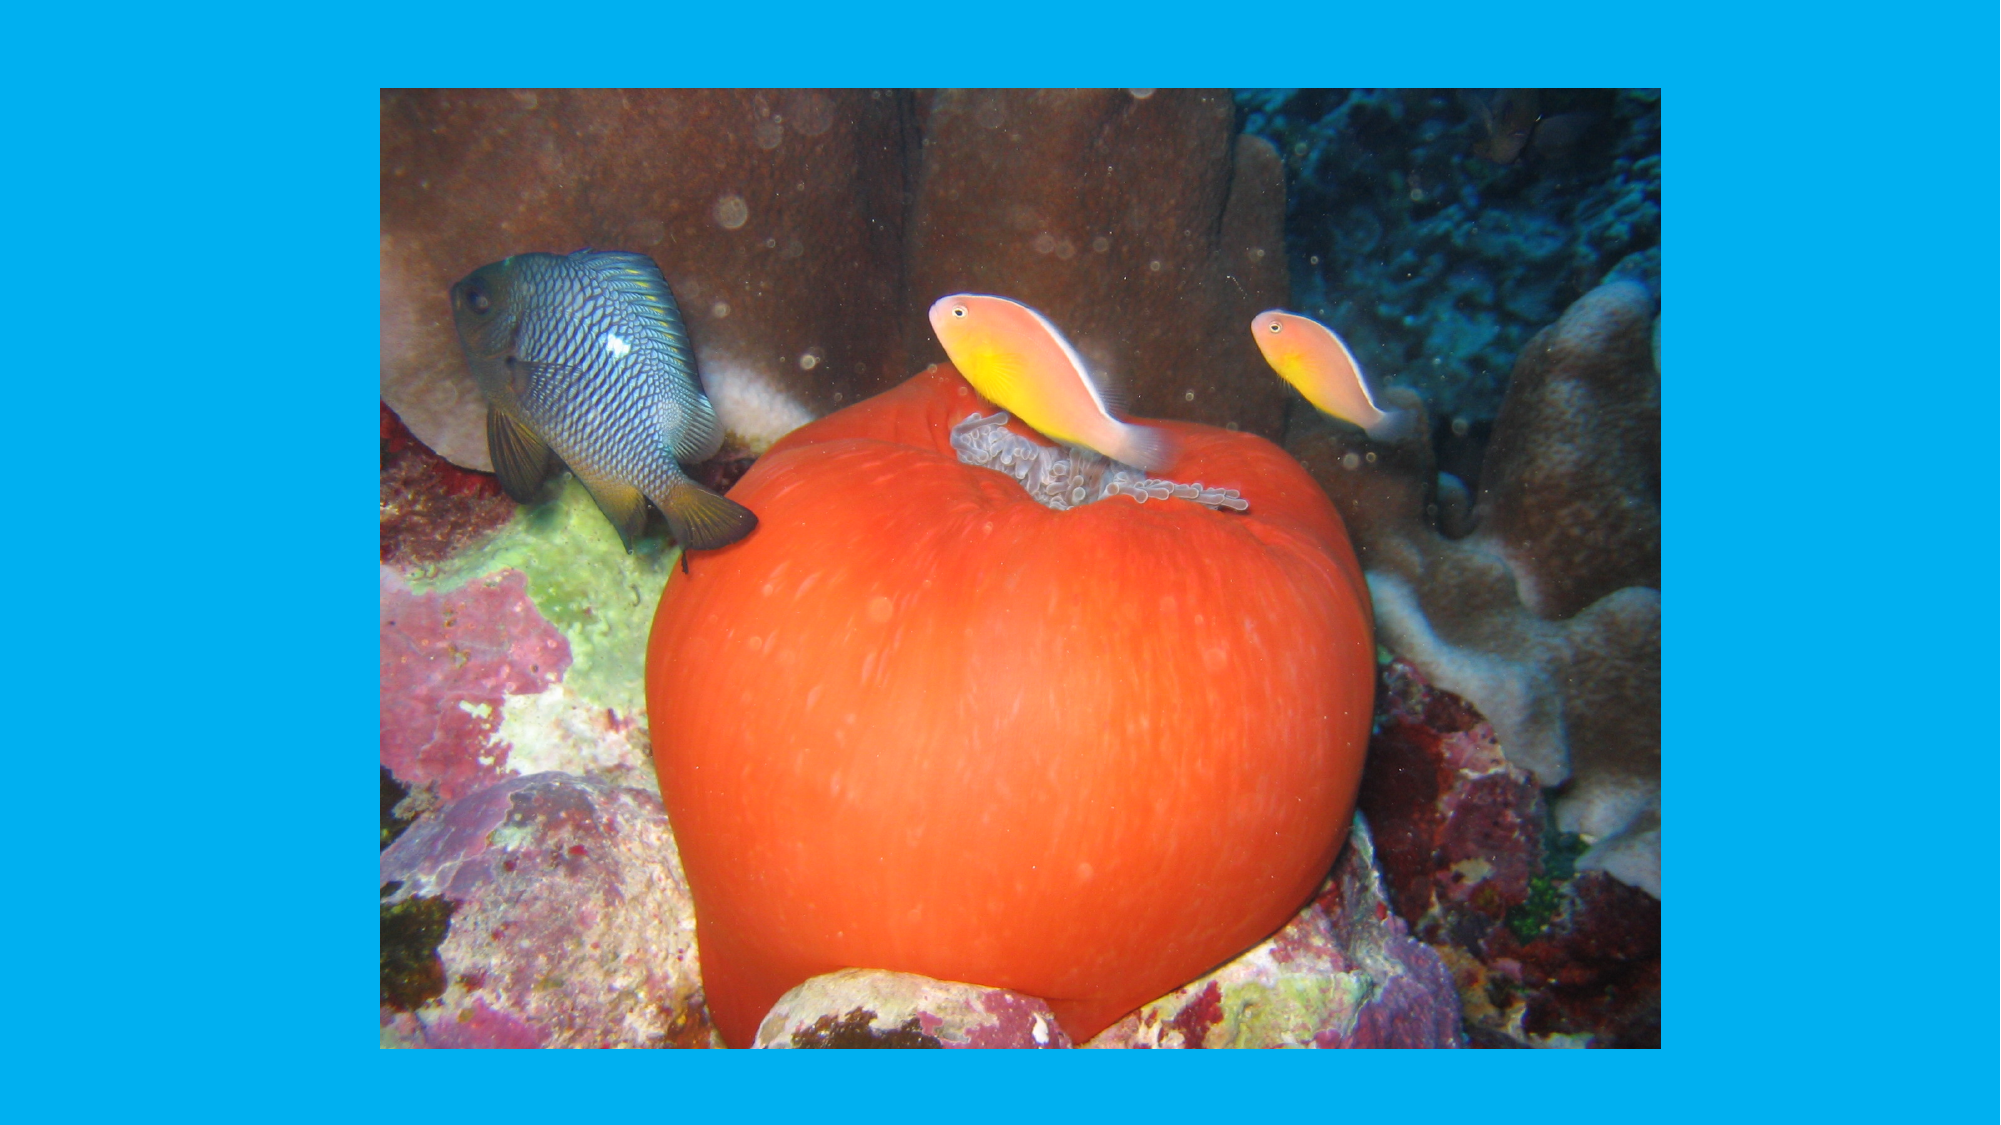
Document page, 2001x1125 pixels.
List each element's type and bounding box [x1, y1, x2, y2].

list [380, 88, 1661, 1049]
